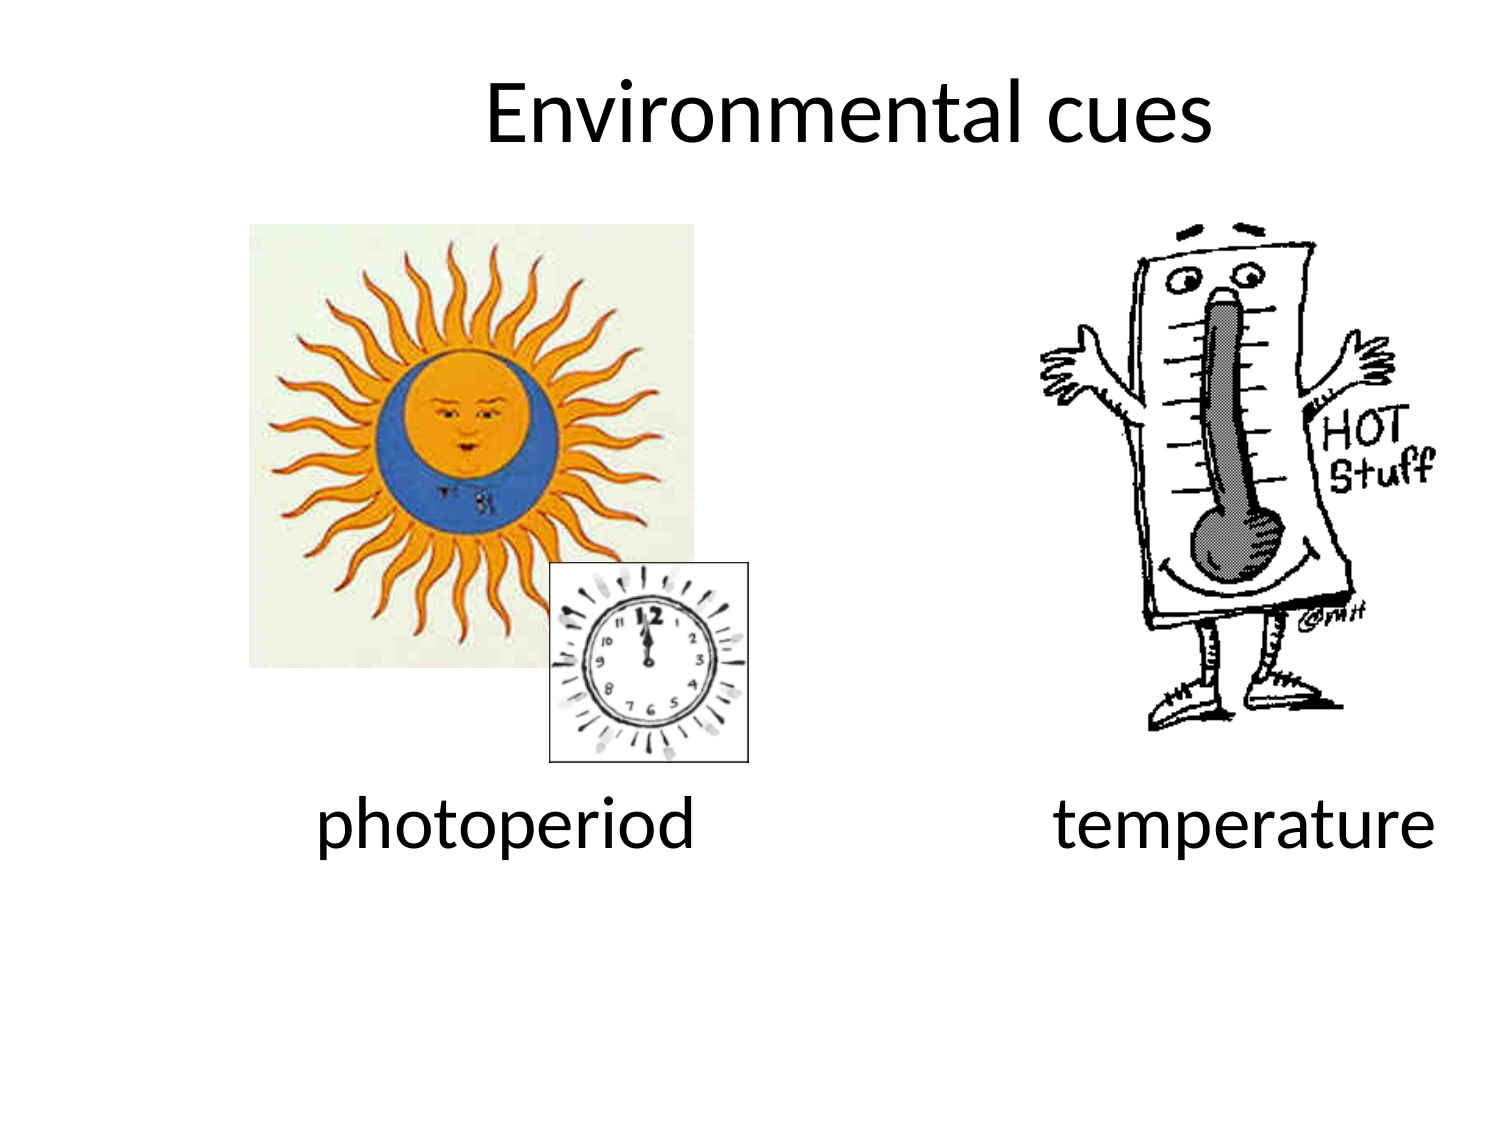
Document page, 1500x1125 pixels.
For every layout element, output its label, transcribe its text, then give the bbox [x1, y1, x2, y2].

text_box photoperiod [300, 725, 850, 913]
picture [1024, 212, 1448, 734]
text_box temperature [1037, 725, 1500, 913]
title Environmental cues [212, 12, 1488, 200]
picture [249, 224, 749, 763]
